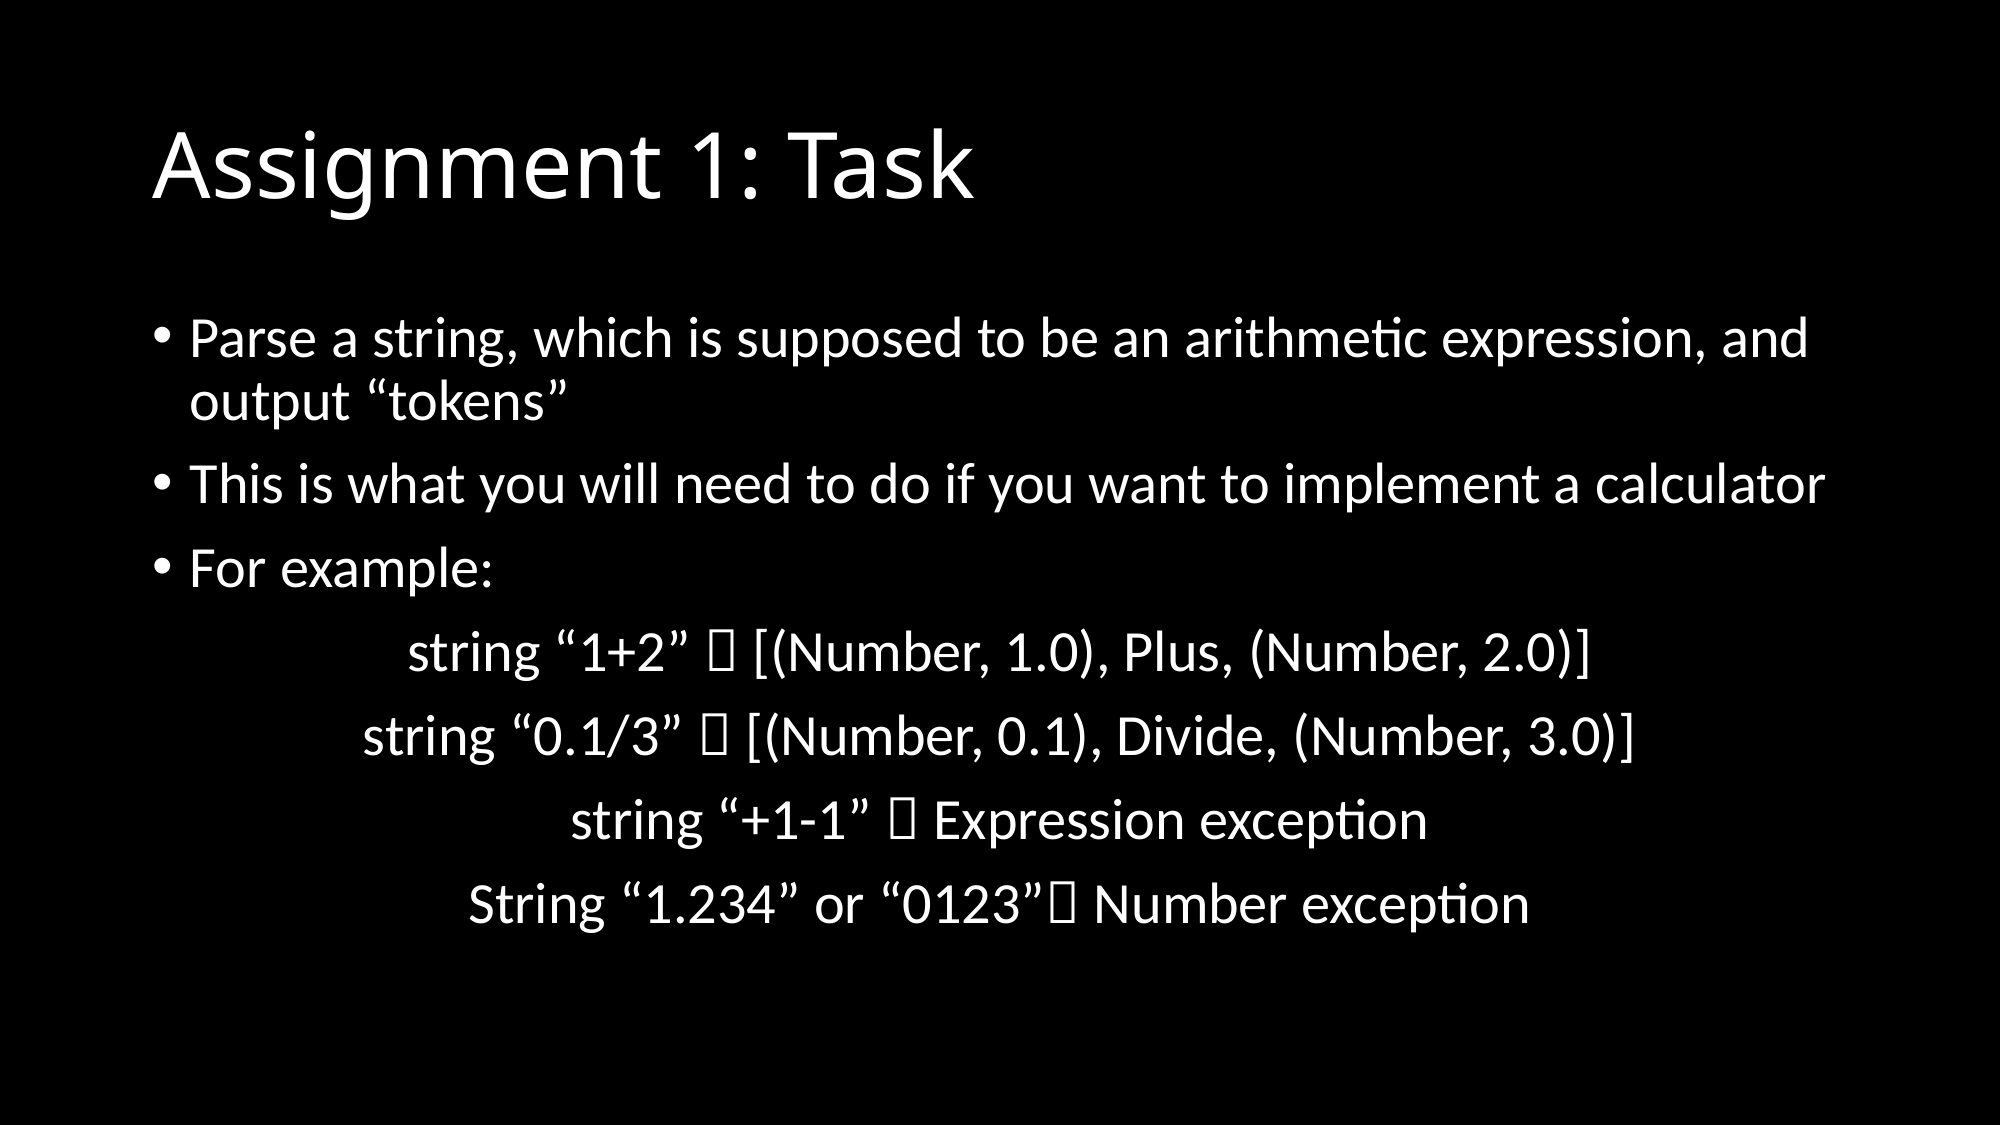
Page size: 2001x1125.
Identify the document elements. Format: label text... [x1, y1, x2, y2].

list Parse a string, which is supposed to be an arithmetic expression, and output “tokens” This is what you will need to do if you want to implement a calculator For example: string “1+2”  [(Number, 1.0), Plus, (Number, 2.0)] string “0.1/3”  [(Number, 0.1), Divide, (Number, 3.0)] string “+1-1”  Expression exception String “1.234” or “0123” Number exception [137, 299, 1863, 1014]
title Assignment 1: Task [137, 59, 1863, 278]
